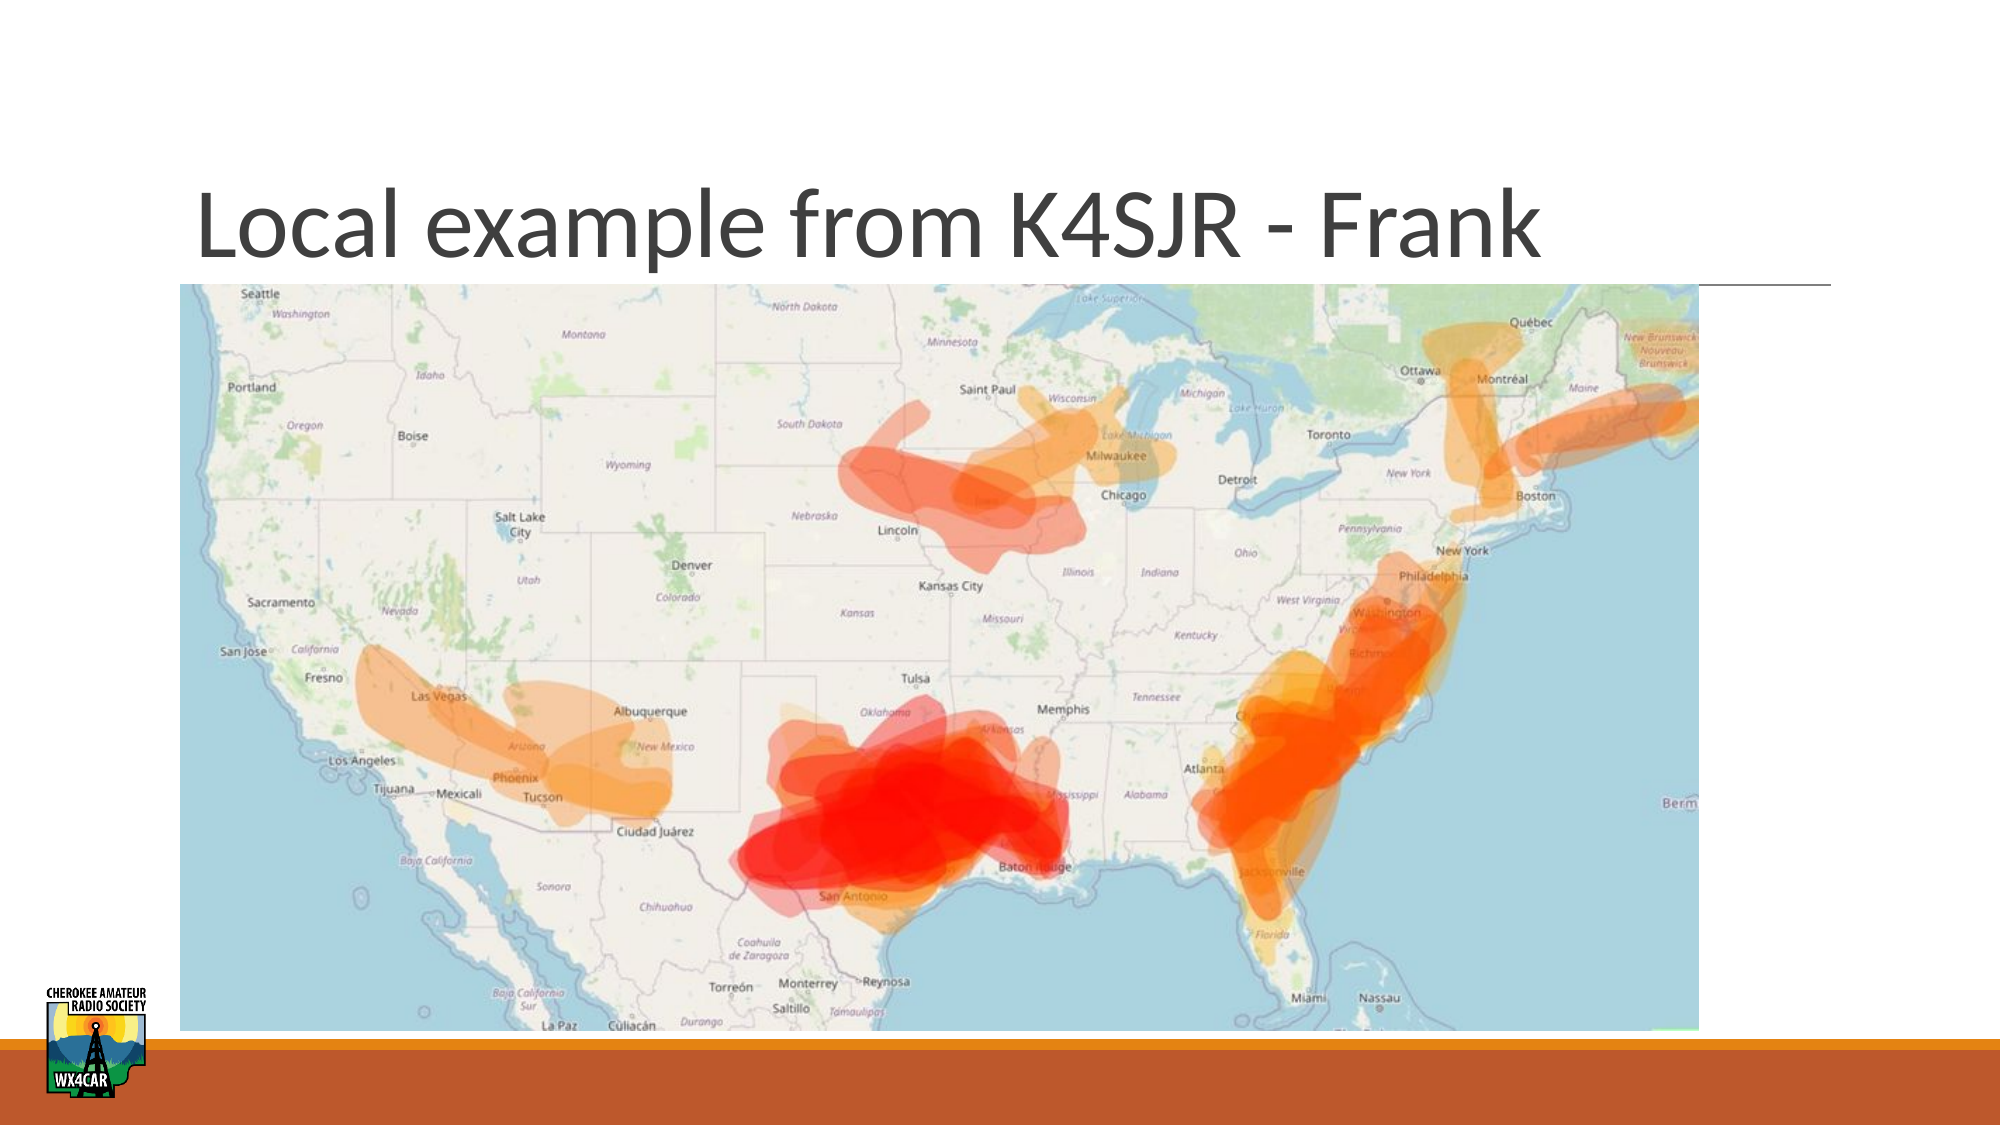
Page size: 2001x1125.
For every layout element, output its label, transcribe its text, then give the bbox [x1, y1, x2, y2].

title Local example from K4SJR - Frank [180, 47, 1830, 285]
picture [19, 284, 1699, 1111]
